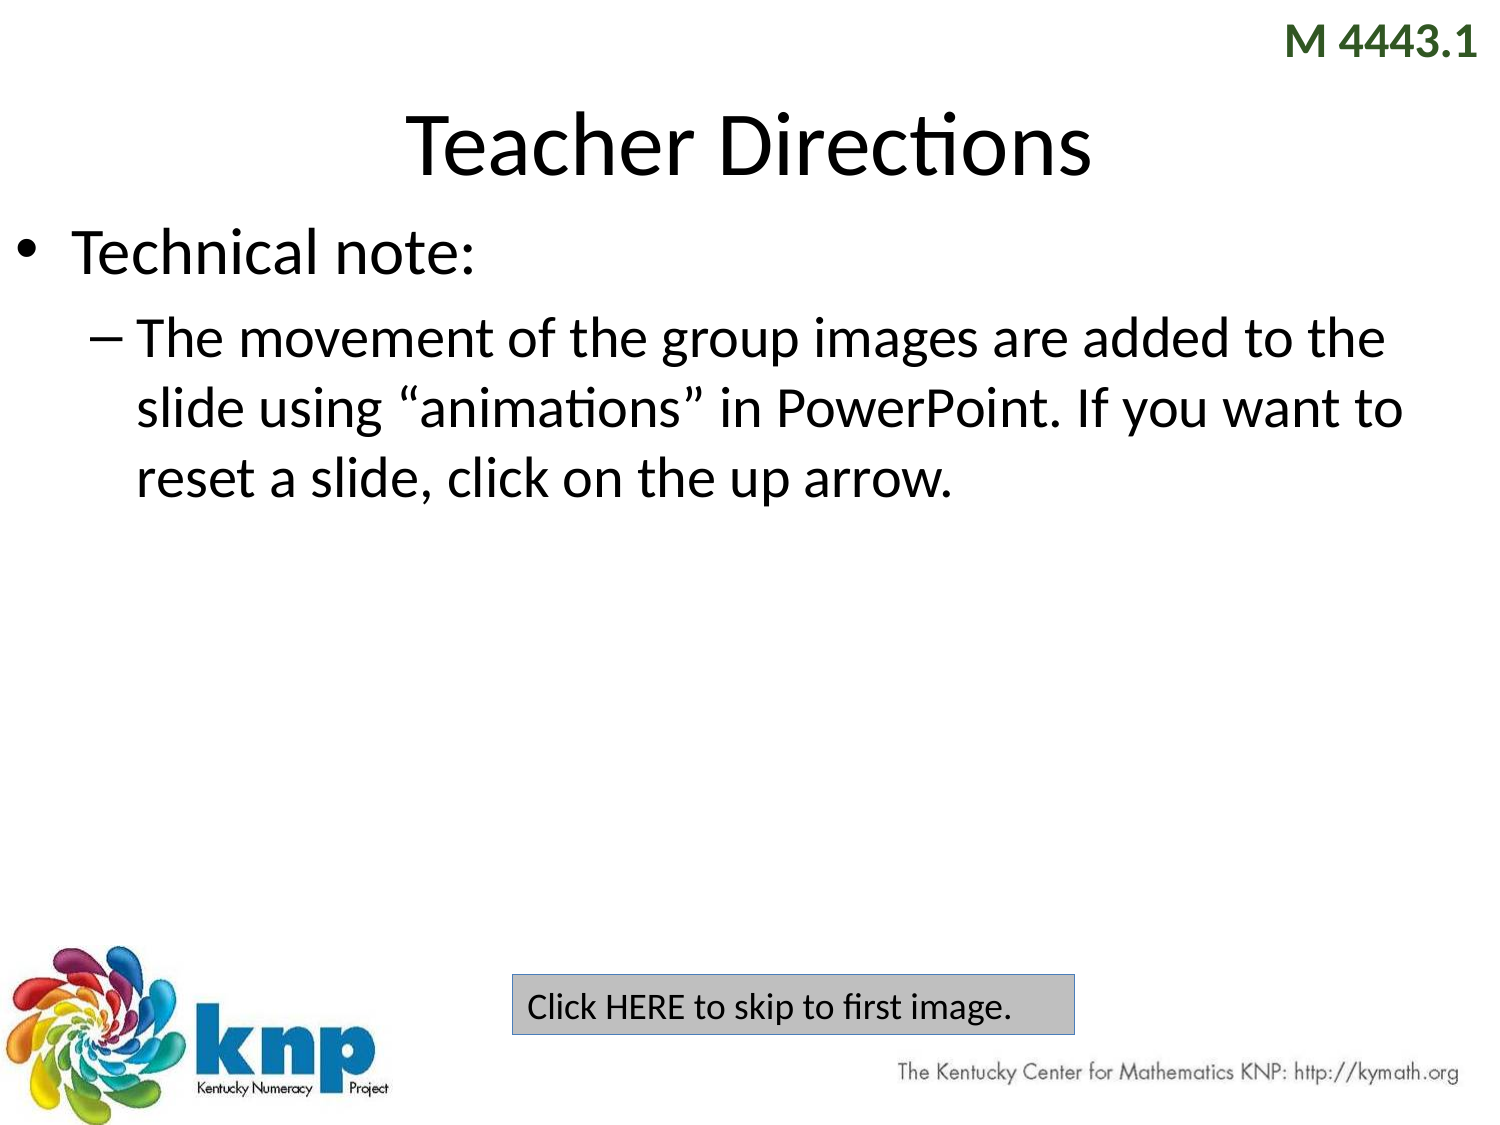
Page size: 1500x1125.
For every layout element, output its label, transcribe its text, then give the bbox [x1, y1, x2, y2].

list Technical note: The movement of the group images are added to the slide using “animations” in PowerPoint. If you want to reset a slide, click on the up arrow. [0, 200, 1500, 1025]
title Teacher Directions [75, 45, 1425, 200]
picture [849, 1049, 1467, 1088]
picture [0, 1025, 393, 1125]
text_box Click HERE to skip to first image. [512, 974, 1075, 1035]
